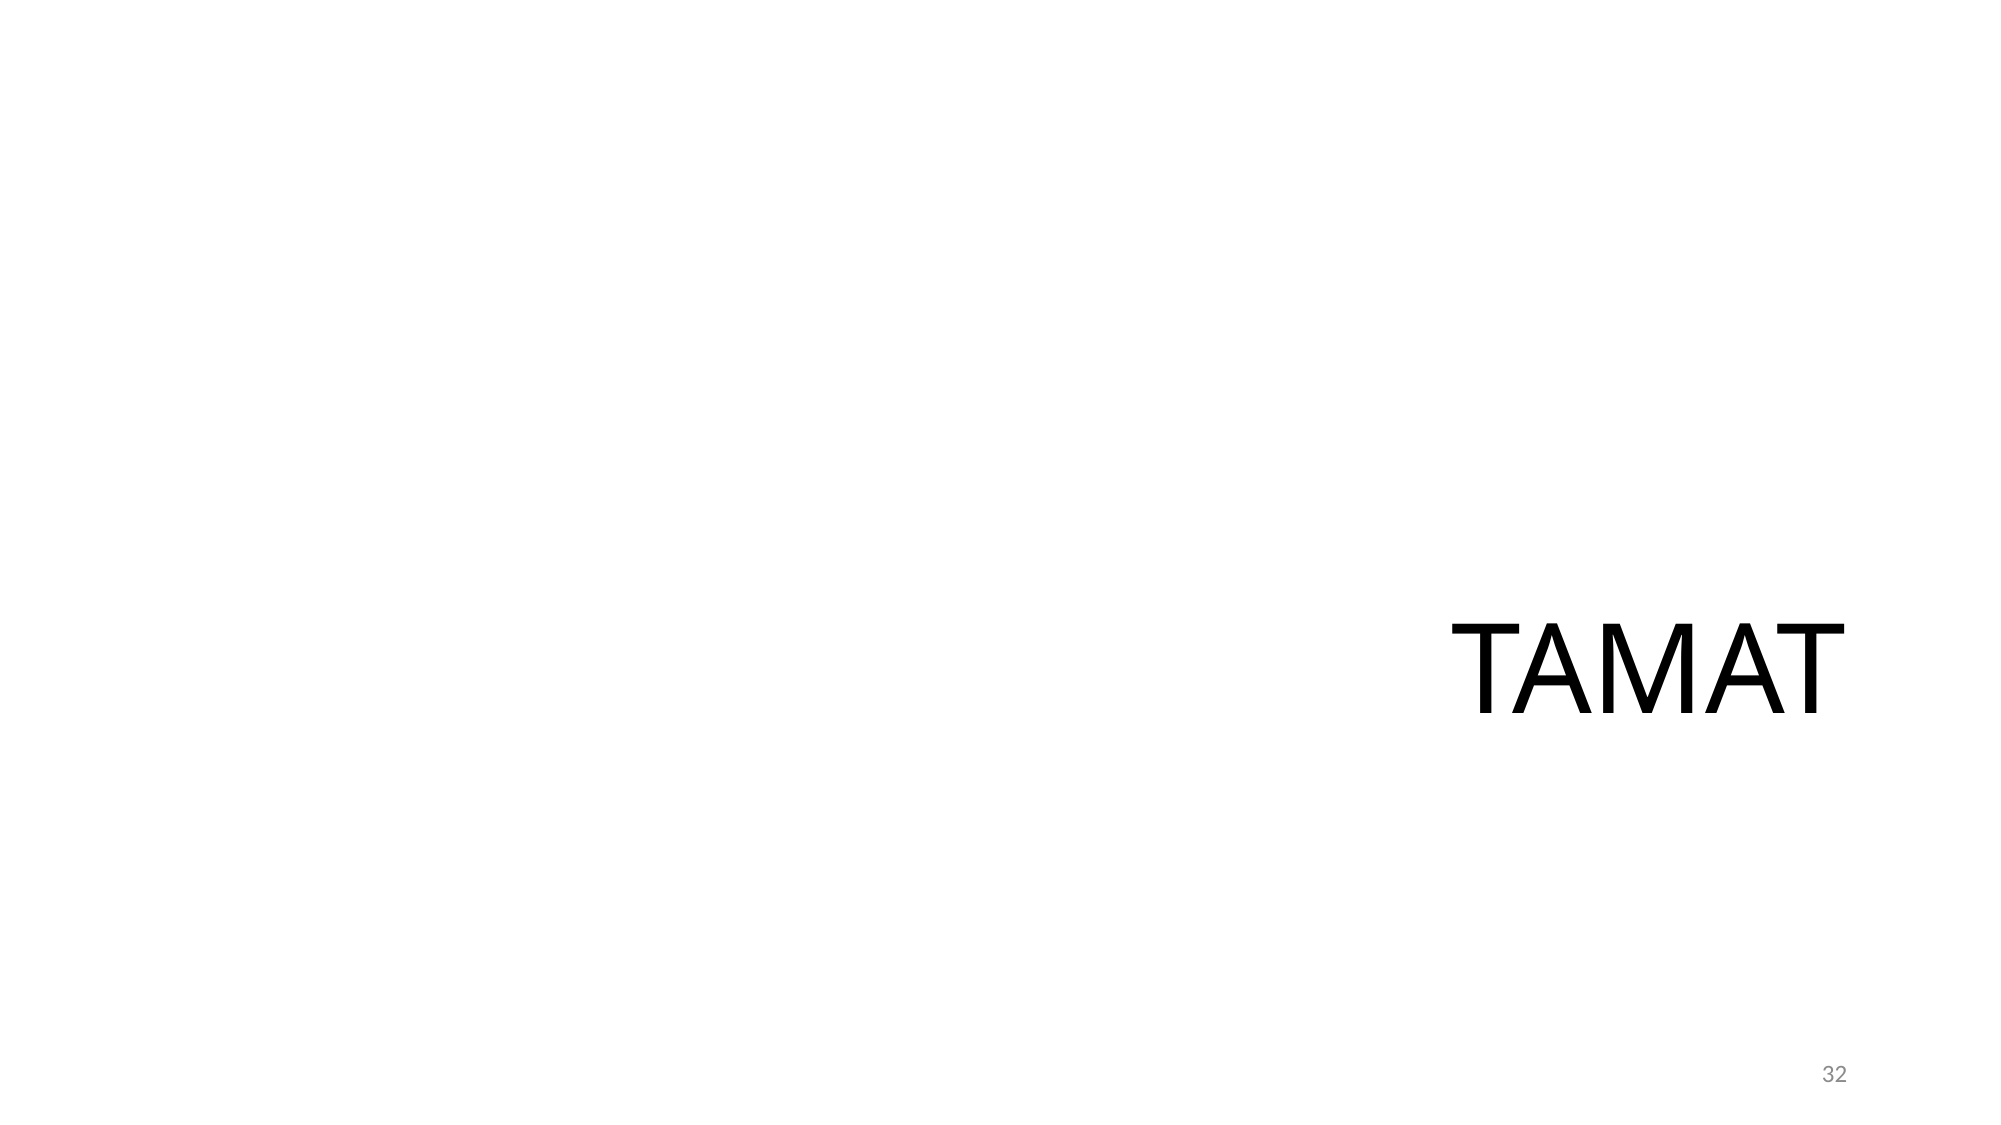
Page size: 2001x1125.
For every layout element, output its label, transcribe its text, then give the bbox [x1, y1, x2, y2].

title TAMAT [136, 280, 1862, 749]
slide_number 32 [1412, 1042, 1863, 1103]
